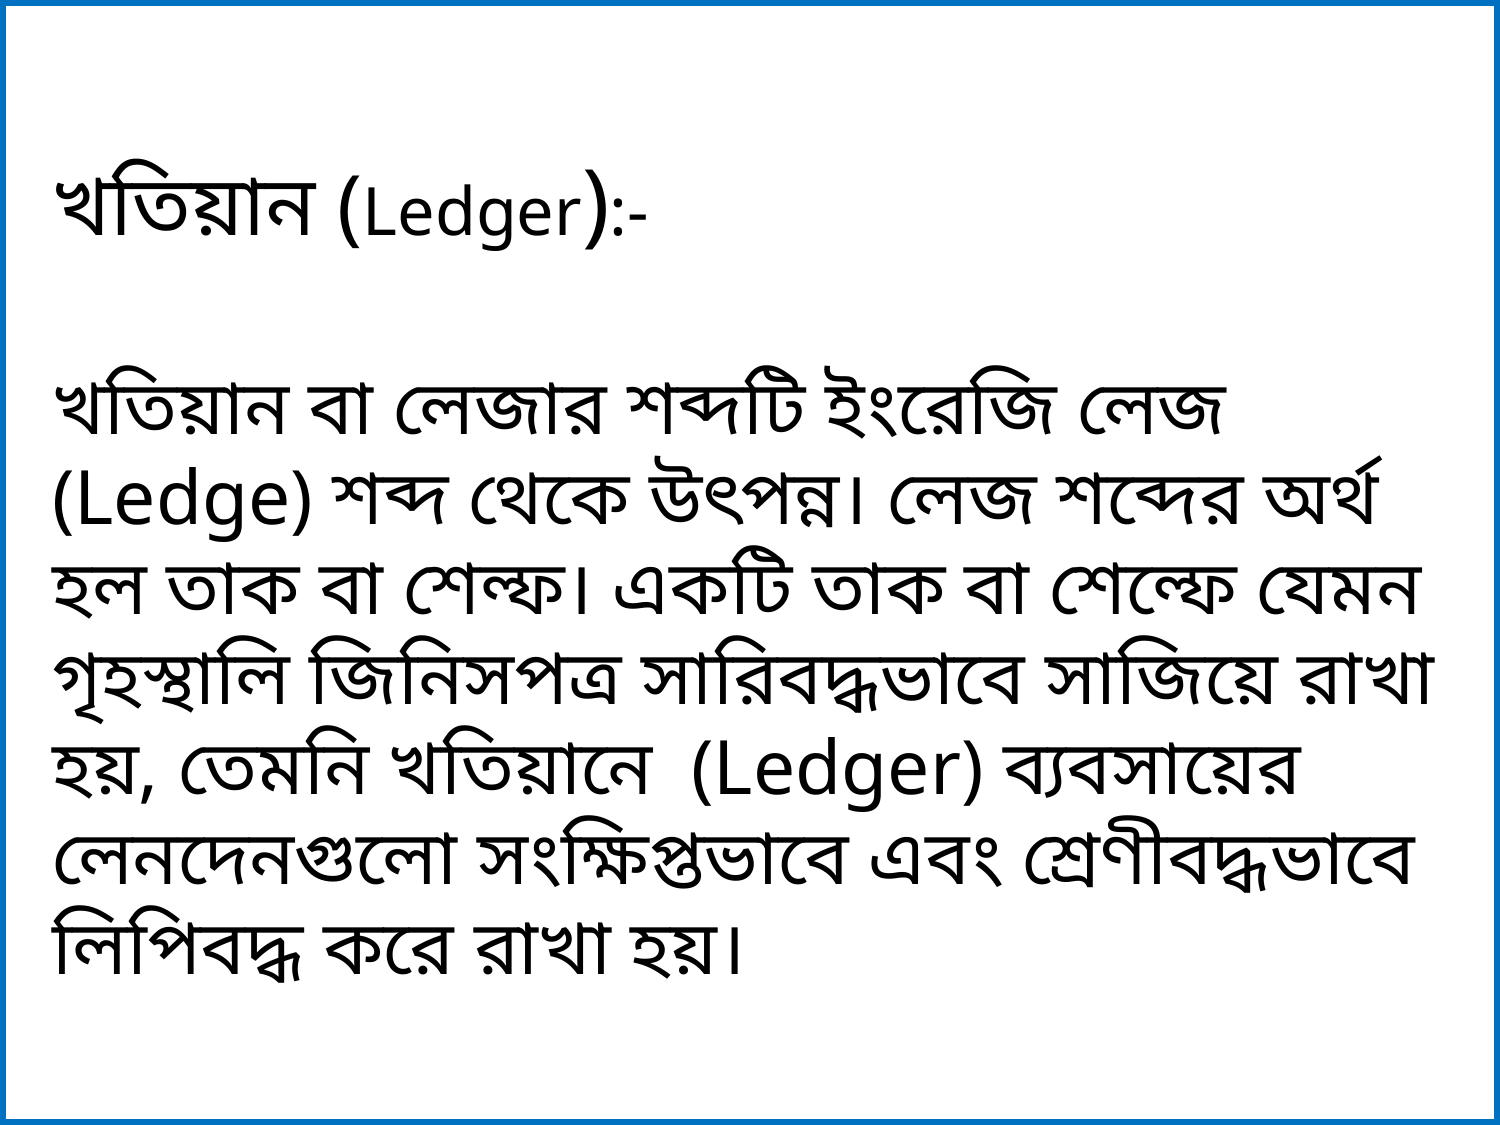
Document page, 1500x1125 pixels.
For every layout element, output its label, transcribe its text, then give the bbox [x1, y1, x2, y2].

text_box খতিয়ান বা লেজার শব্দটি ইংরেজি লেজ (Ledge) শব্দ থেকে উৎপন্ন। লেজ শব্দের অর্থ হল তাক বা শেল্ফ। একটি তাক বা শেল্ফে যেমন গৃহস্থালি ‍জিনিসপত্র সারিবদ্ধভাবে সাজিয়ে রাখা হয়, তেমনি খতিয়ানে (Ledger) ব্যবসায়ের লেনদেনগুলো সংক্ষিপ্তভাবে এবং শ্রেণীবদ্ধভাবে লিপিবদ্ধ করে রাখা হয়। [37, 262, 1450, 998]
text_box খতিয়ান (Ledger):- [37, 136, 675, 261]
text_box [0, 0, 1500, 1125]
